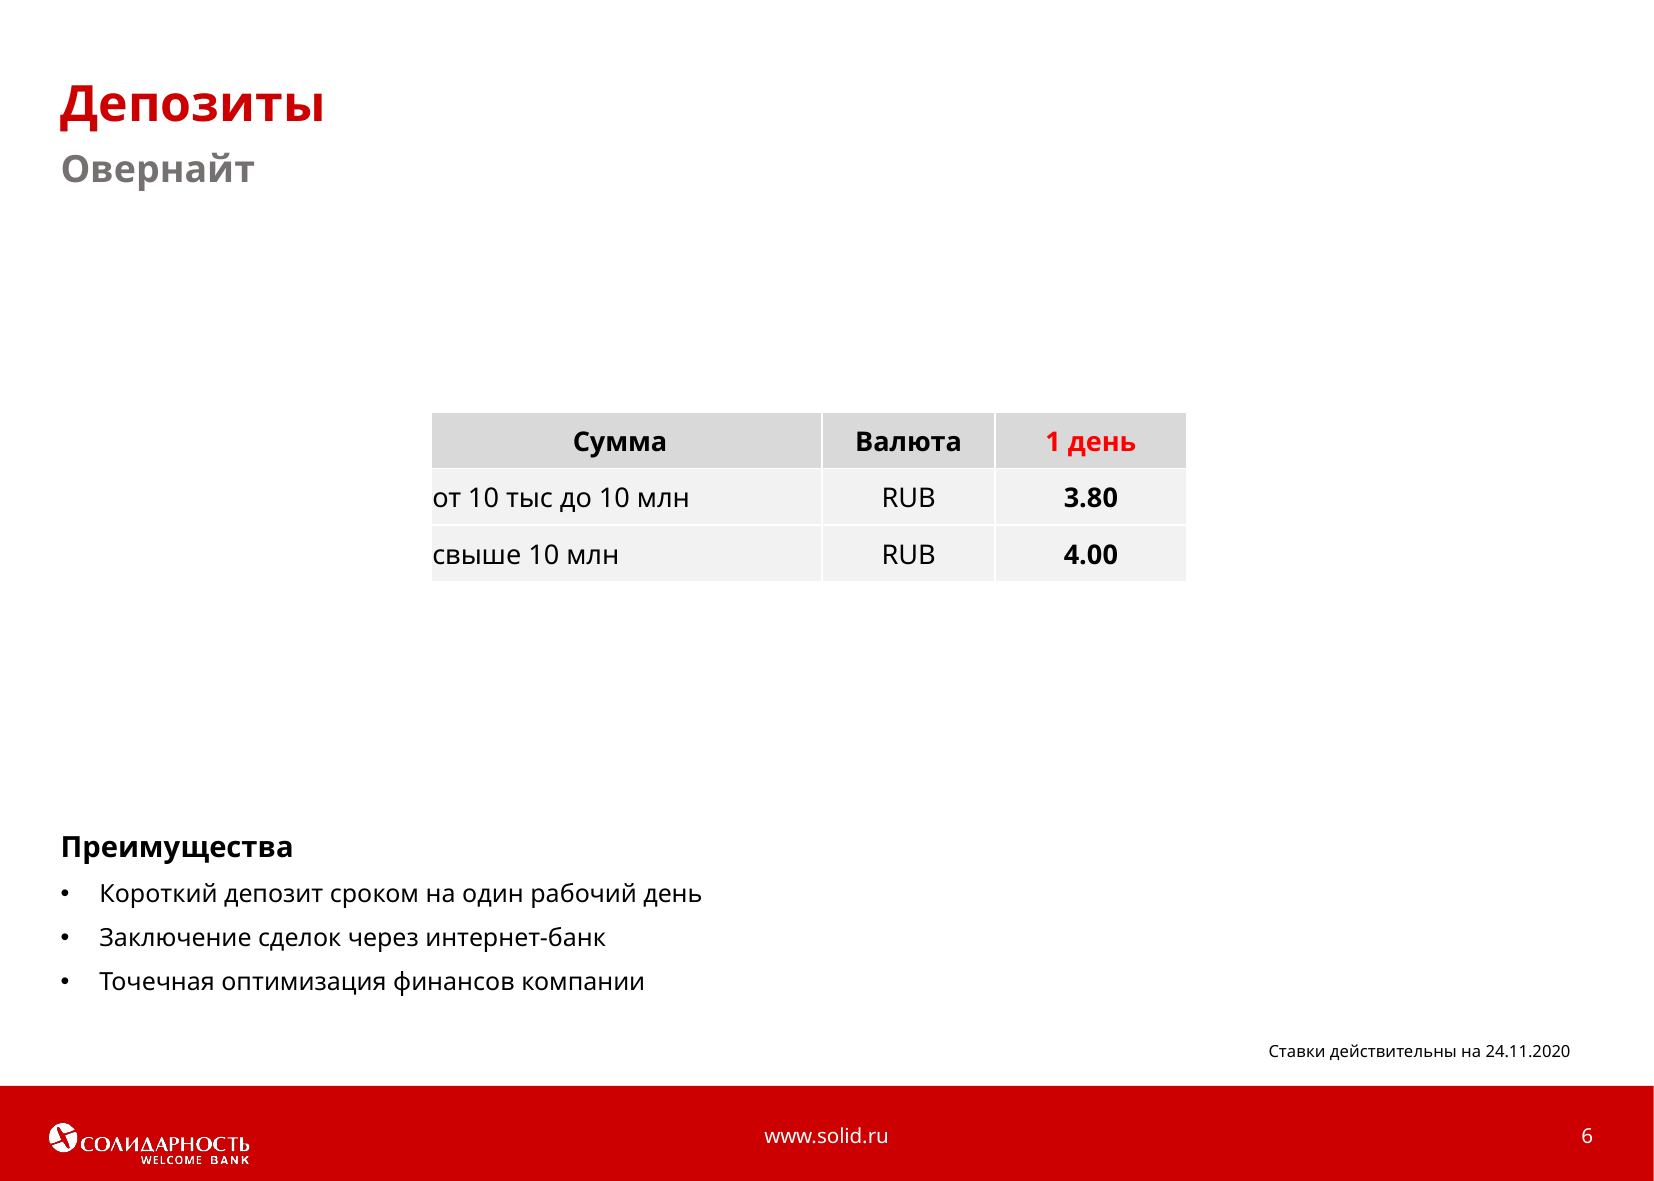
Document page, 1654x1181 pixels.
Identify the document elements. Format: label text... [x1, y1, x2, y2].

table_cell 3.80 [996, 469, 1186, 524]
subtitle Депозиты [45, 70, 1608, 173]
list Преимущества Короткий депозит сроком на один рабочий день Заключение сделок через интернет-банк Точечная оптимизация финансов компании [45, 824, 804, 1078]
picture [45, 1120, 252, 1167]
table_header Валюта [823, 413, 994, 468]
table_cell 4.00 [996, 526, 1186, 581]
text_box Ставки действительны на 24.11.2020 [1235, 1033, 1586, 1078]
footer www.solid.ru [547, 1105, 1106, 1169]
table_header Сумма [432, 413, 821, 468]
slide_number 6 [1236, 1105, 1609, 1169]
table_header 1 день [996, 413, 1186, 468]
table_cell RUB [823, 469, 994, 524]
table_cell от 10 тыс до 10 млн [432, 469, 821, 524]
title Овернайт [45, 142, 1572, 245]
table_cell RUB [823, 526, 994, 581]
table_cell свыше 10 млн [432, 526, 821, 581]
